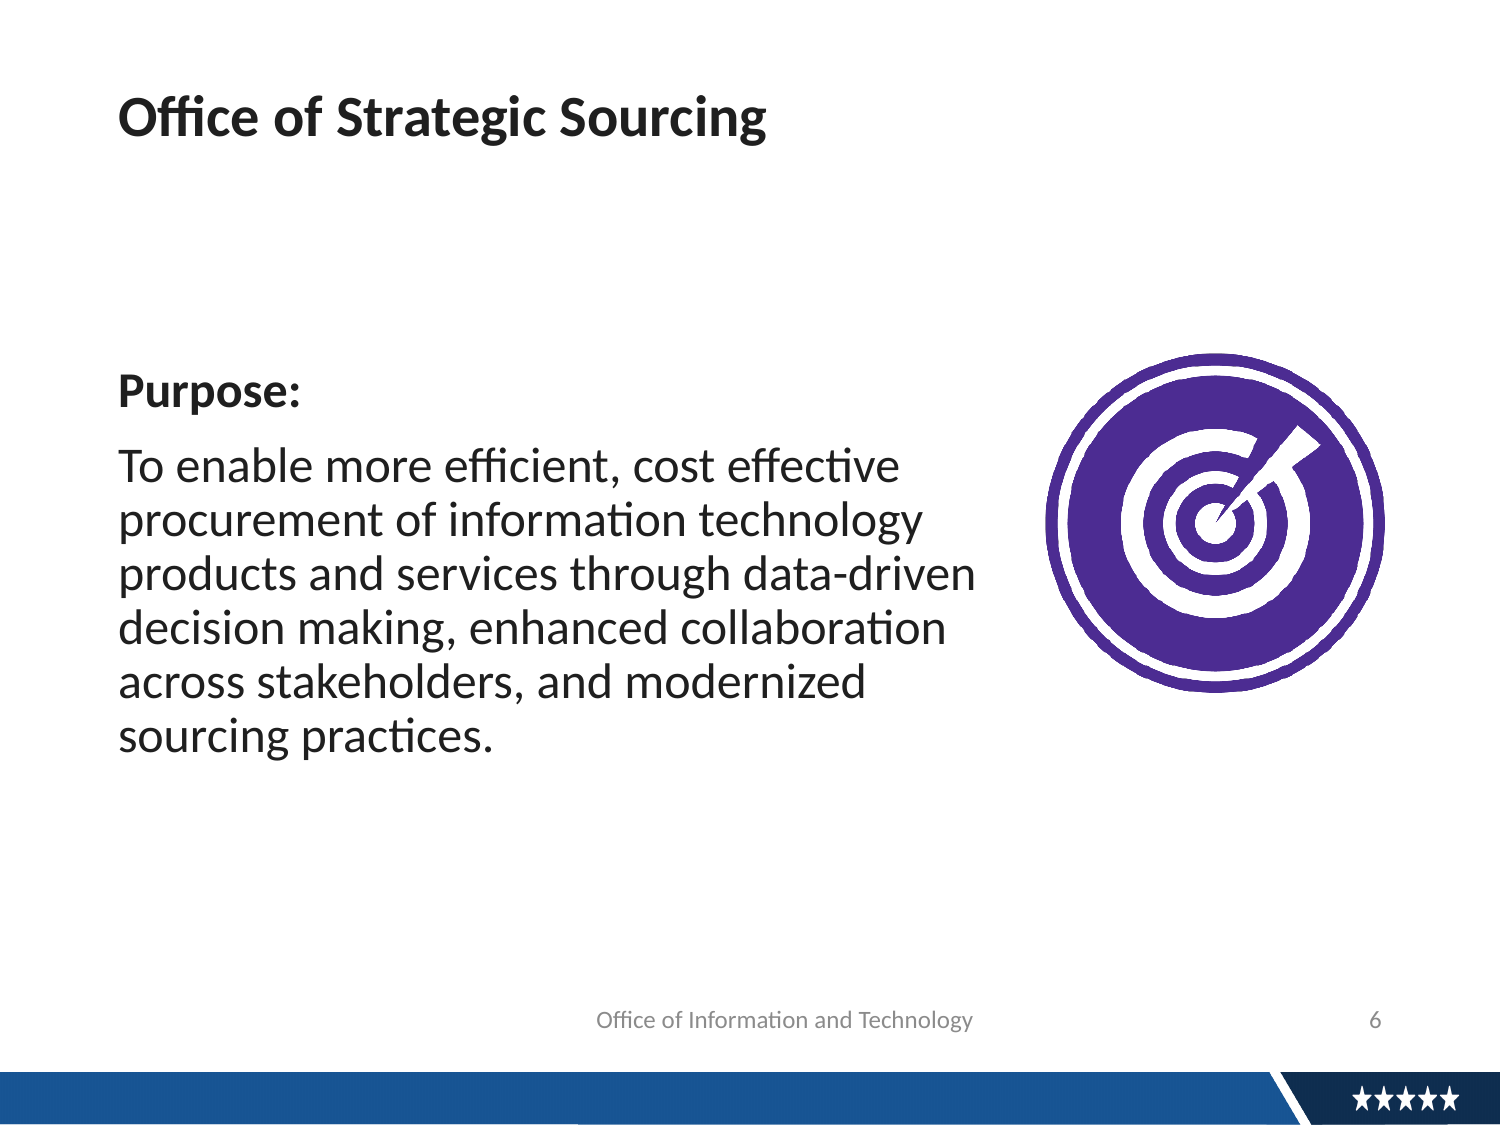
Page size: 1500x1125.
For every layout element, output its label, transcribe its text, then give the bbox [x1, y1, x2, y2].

footer Office of Information and Technology [102, 988, 1500, 1049]
picture [1033, 341, 1397, 705]
picture [0, 1072, 1500, 1125]
title Office of Strategic Sourcing [103, 61, 1397, 174]
list Purpose: To enable more efficient, cost effective procurement of information technology products and services through data-driven decision making, enhanced collaboration across stakeholders, and modernized sourcing practices. [103, 356, 1004, 741]
